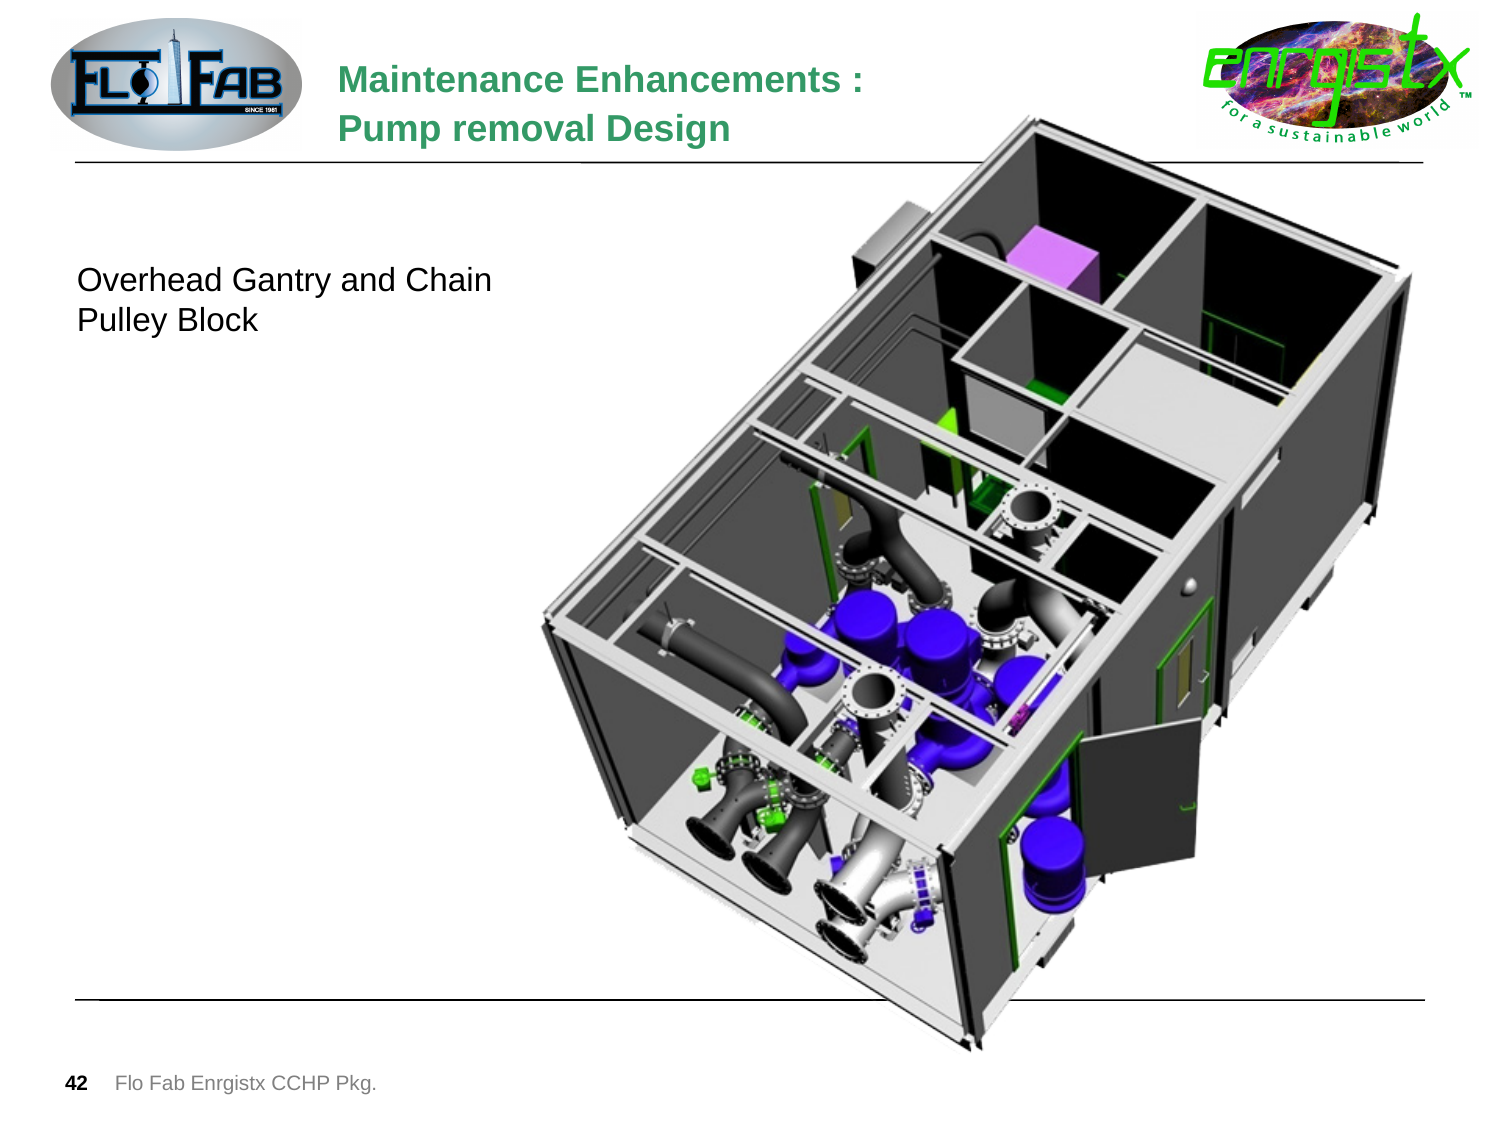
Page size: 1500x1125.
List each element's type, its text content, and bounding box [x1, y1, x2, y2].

title Overhead Gantry and Chain Pulley Block [76, 257, 507, 365]
picture [50, 18, 302, 151]
slide_number 42 [49, 1062, 163, 1109]
picture [512, 11, 1479, 1101]
text_box Maintenance Enhancements : Pump removal Design [337, 50, 1223, 157]
